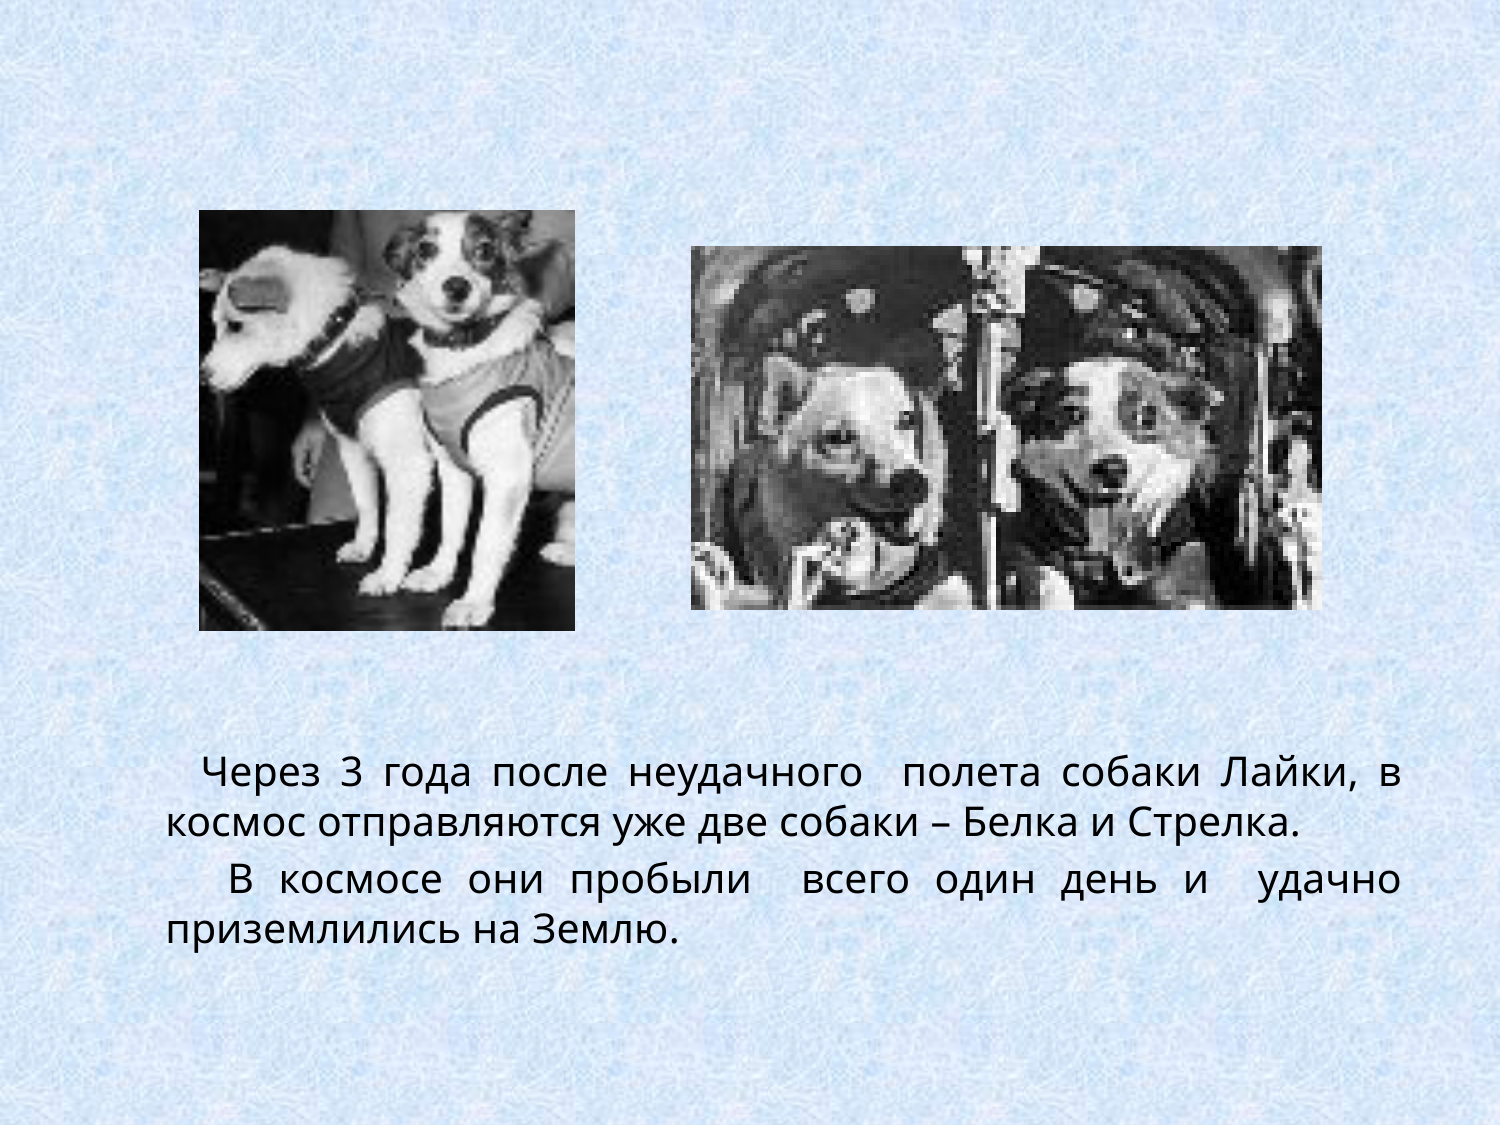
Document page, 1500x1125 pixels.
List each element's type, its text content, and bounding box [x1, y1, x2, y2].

list Через 3 года после неудачного полета собаки Лайки, в космос отправляются уже две собаки – Белка и Стрелка. В космосе они пробыли всего один день и удачно приземлились на Землю. [70, 738, 1418, 961]
picture [0, 0, 1500, 1125]
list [691, 245, 1322, 610]
